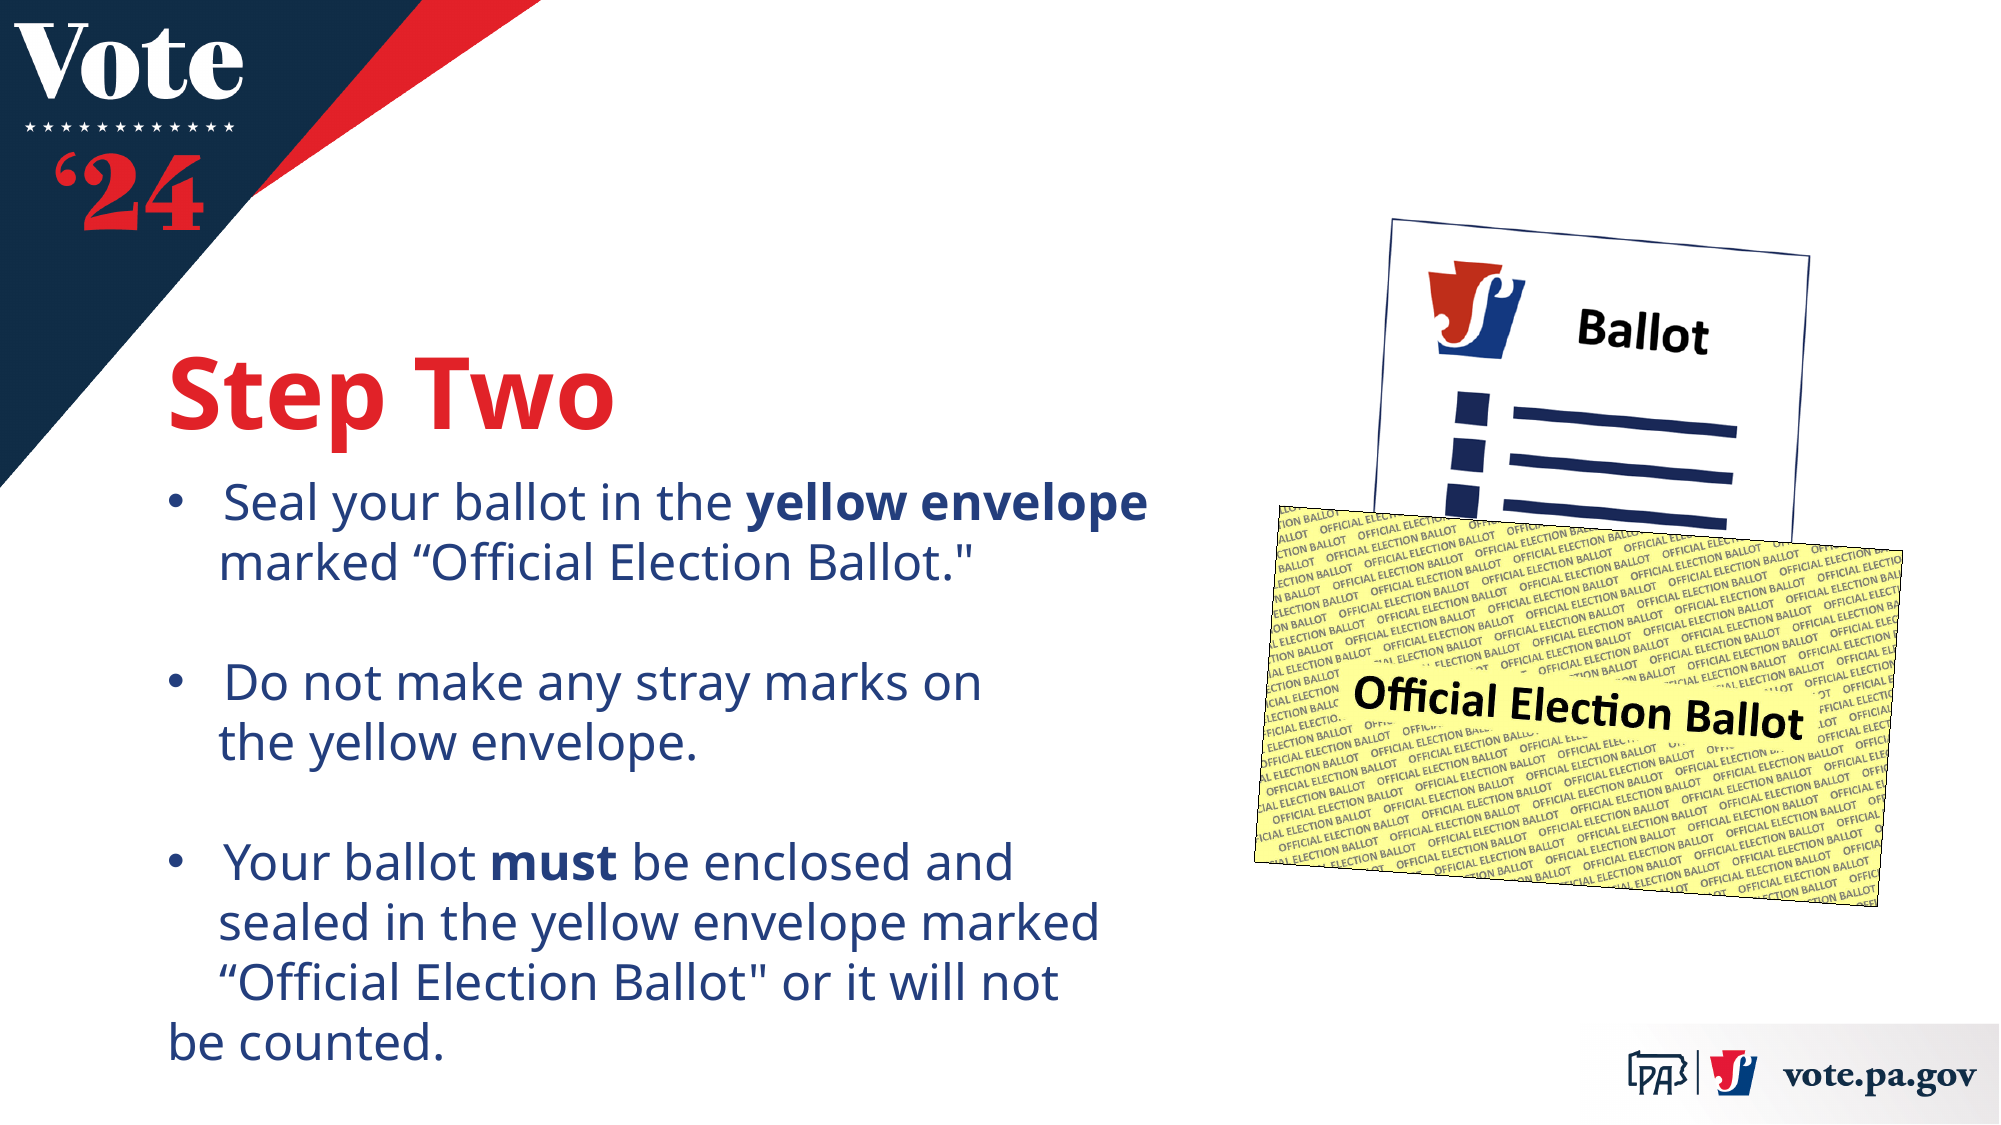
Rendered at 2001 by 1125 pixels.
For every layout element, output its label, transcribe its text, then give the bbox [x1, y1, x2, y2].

text_box Seal your ballot in the yellow envelope marked “Official Election Ballot." Do not make any stray marks on the yellow envelope. Your ballot must be enclosed and sealed in the yellow envelope marked “Official Election Ballot" or it will not be counted. [152, 462, 1340, 1078]
text_box Step Two [152, 336, 786, 462]
picture [1255, 193, 1902, 906]
picture [0, 0, 588, 535]
picture [1467, 919, 2000, 1125]
